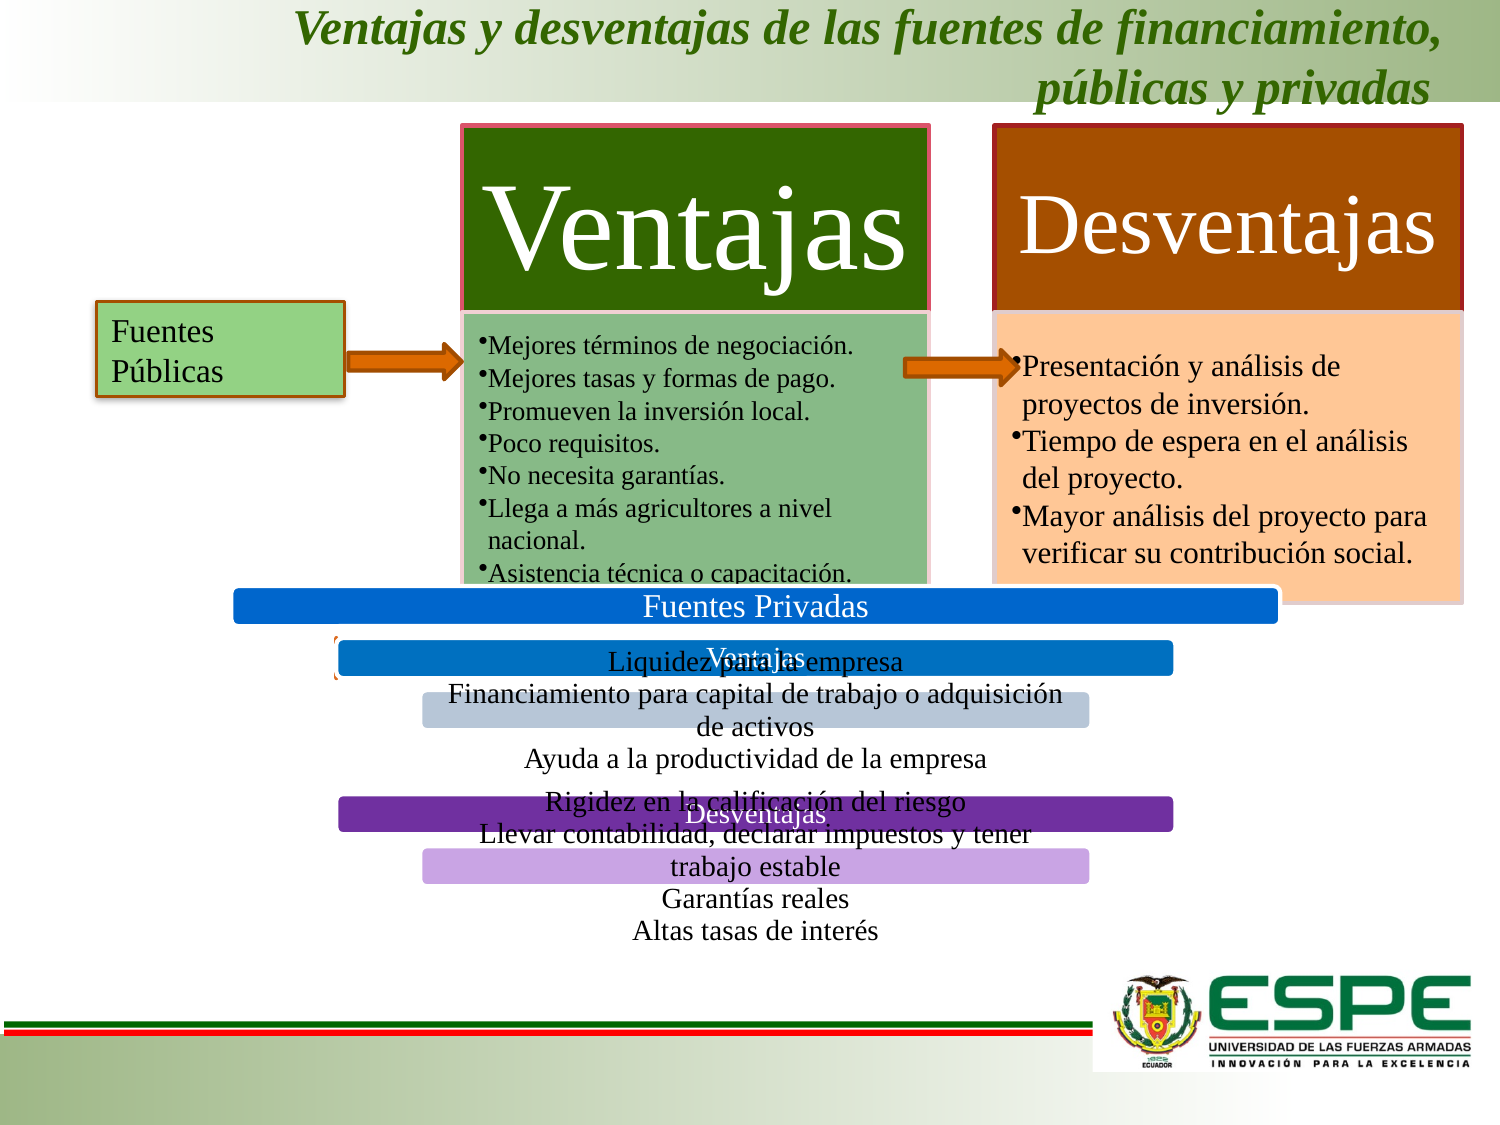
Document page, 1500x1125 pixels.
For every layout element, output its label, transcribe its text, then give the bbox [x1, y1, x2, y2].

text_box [461, 125, 1462, 604]
text_box Fuentes Públicas [95, 301, 345, 397]
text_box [100, 585, 1412, 991]
picture [1092, 968, 1495, 1072]
text_box [346, 342, 456, 382]
text_box Ventajas y desventajas de las fuentes de financiamiento, públicas y privadas [100, 0, 1459, 114]
